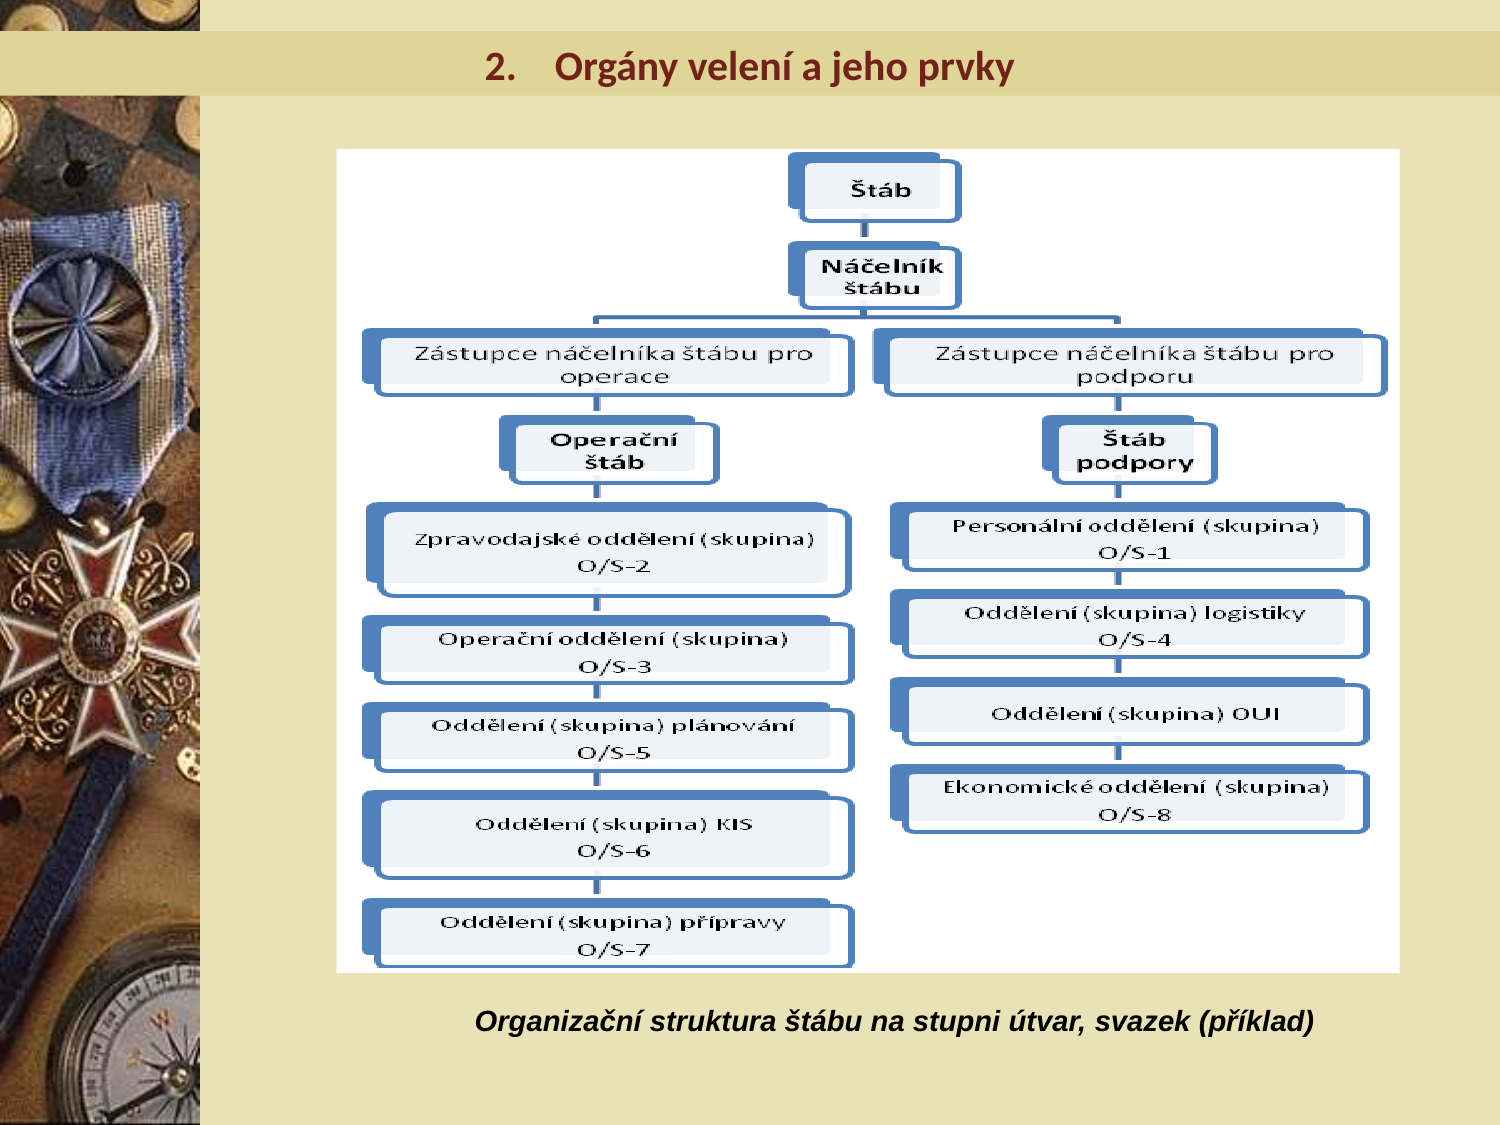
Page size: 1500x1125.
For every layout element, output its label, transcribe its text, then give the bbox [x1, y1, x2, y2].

text_box 2. Orgány velení a jeho prvky [0, 31, 1500, 96]
text_box Organizační struktura štábu na stupni útvar, svazek (příklad) [269, 995, 1500, 1045]
list [68, 237, 1432, 1063]
picture [336, 148, 1400, 973]
